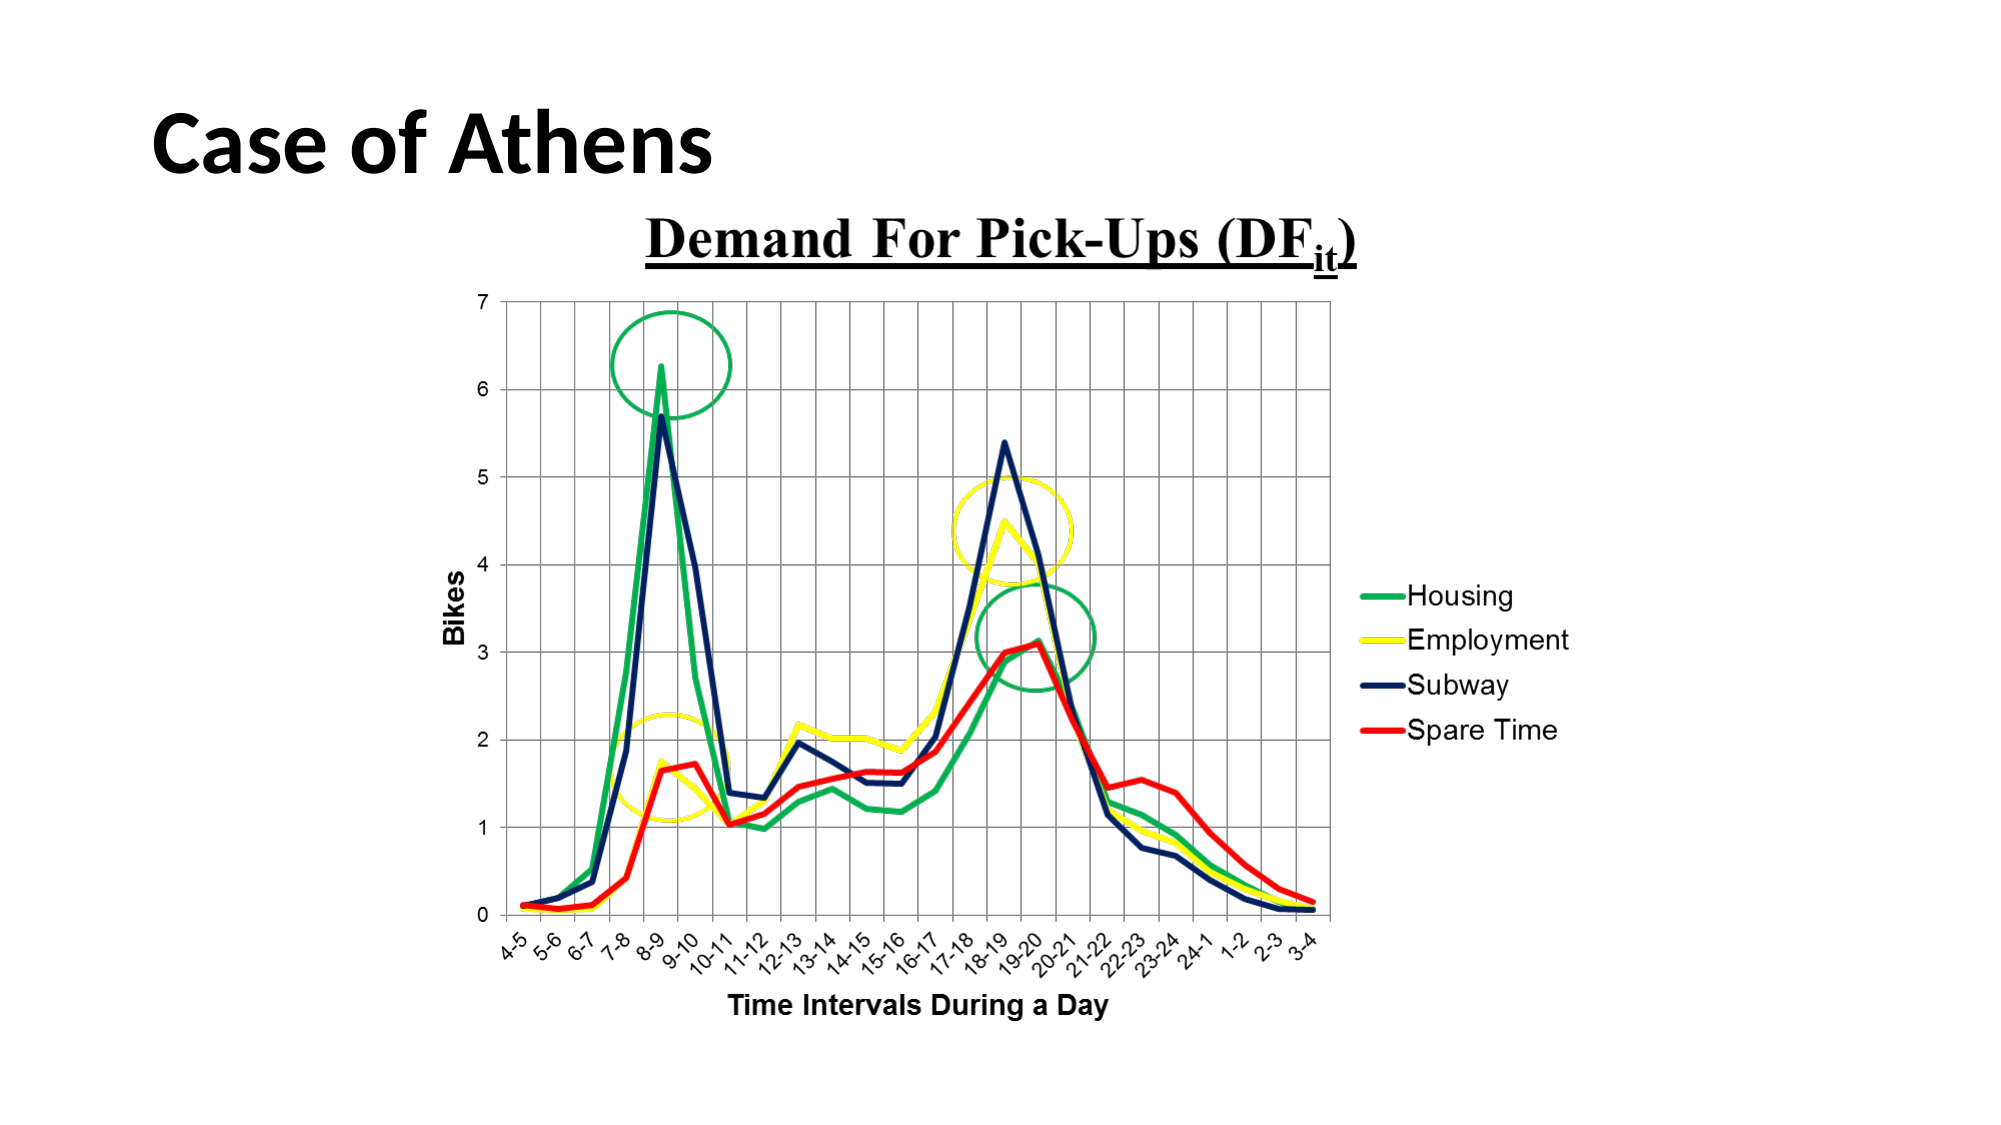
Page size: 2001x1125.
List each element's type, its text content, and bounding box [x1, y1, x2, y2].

title Case of Athens [137, 59, 1863, 228]
picture [411, 183, 1590, 1049]
